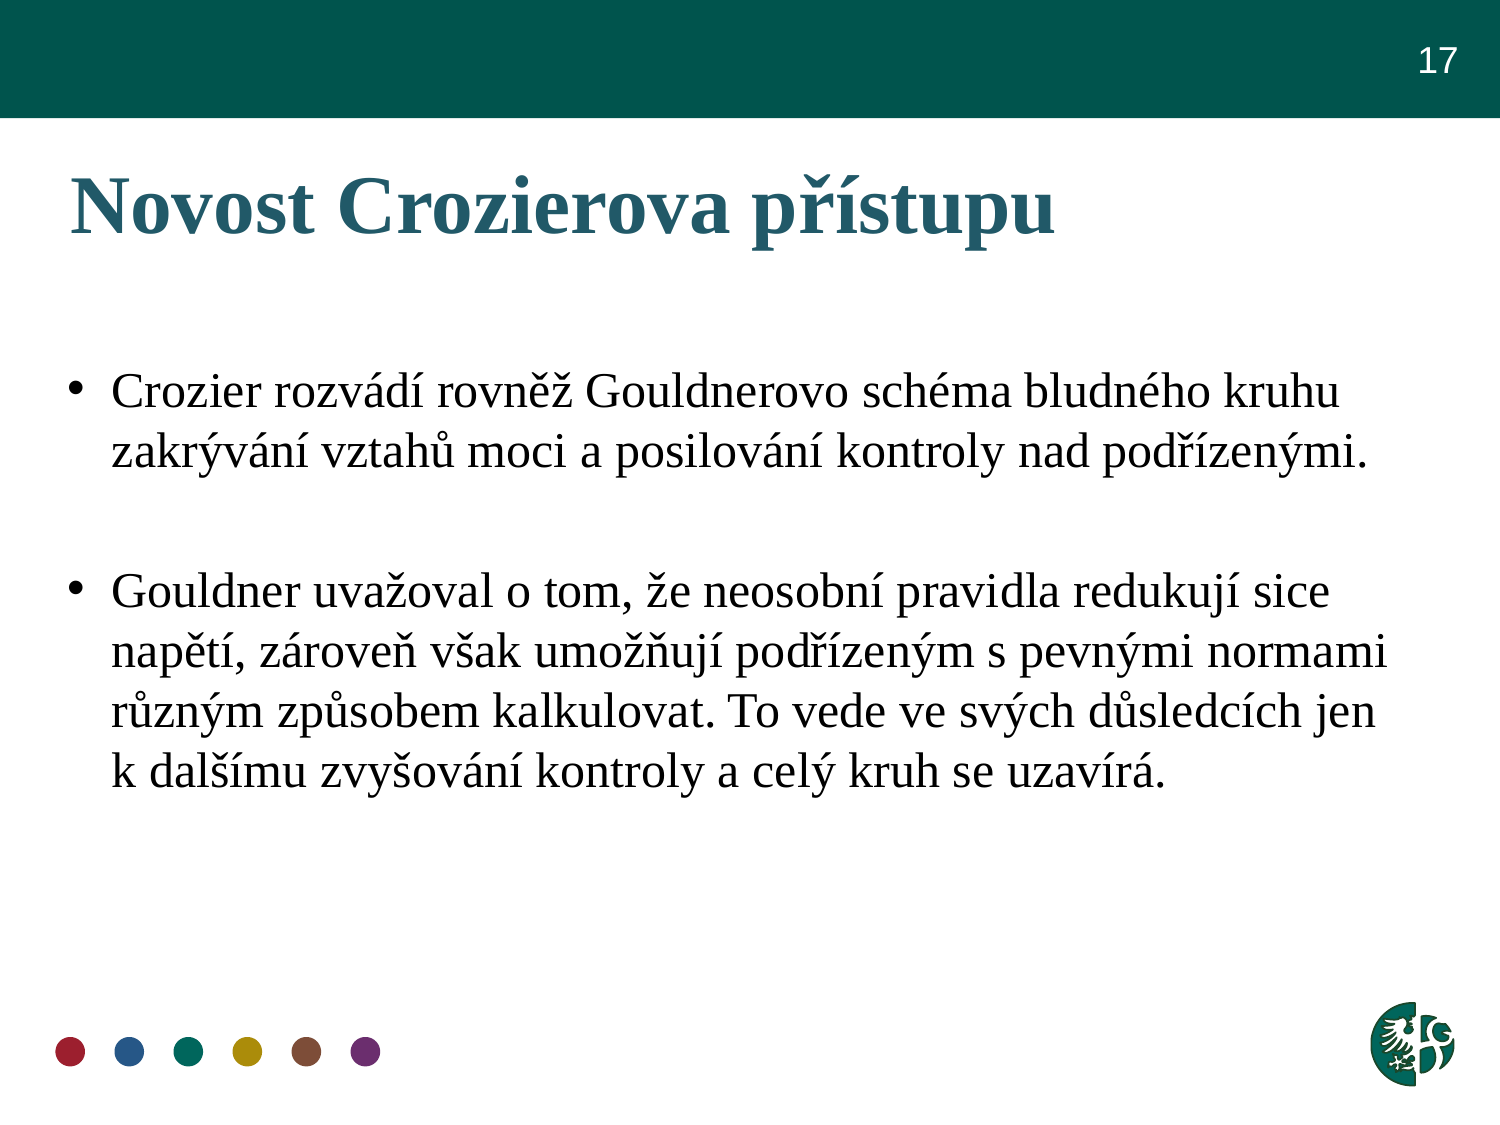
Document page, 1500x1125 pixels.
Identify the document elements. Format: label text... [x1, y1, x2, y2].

picture [55, 1036, 381, 1067]
text_box 17 [0, 0, 1500, 120]
text_box Novost Crozierova přístupu [55, 142, 1444, 258]
text_box Crozier rozvádí rovněž Gouldnerovo schéma bludného kruhu zakrývání vztahů moci a posilování kontroly nad podřízenými. Gouldner uvažoval o tom, že neosobní pravidla redukují sice napětí, zároveň však umožňují podřízeným s pevnými normami různým způsobem kalkulovat. To vede ve svých důsledcích jen k dalšímu zvyšování kontroly a celý kruh se uzavírá. [52, 349, 1413, 1003]
picture [1370, 1002, 1455, 1087]
